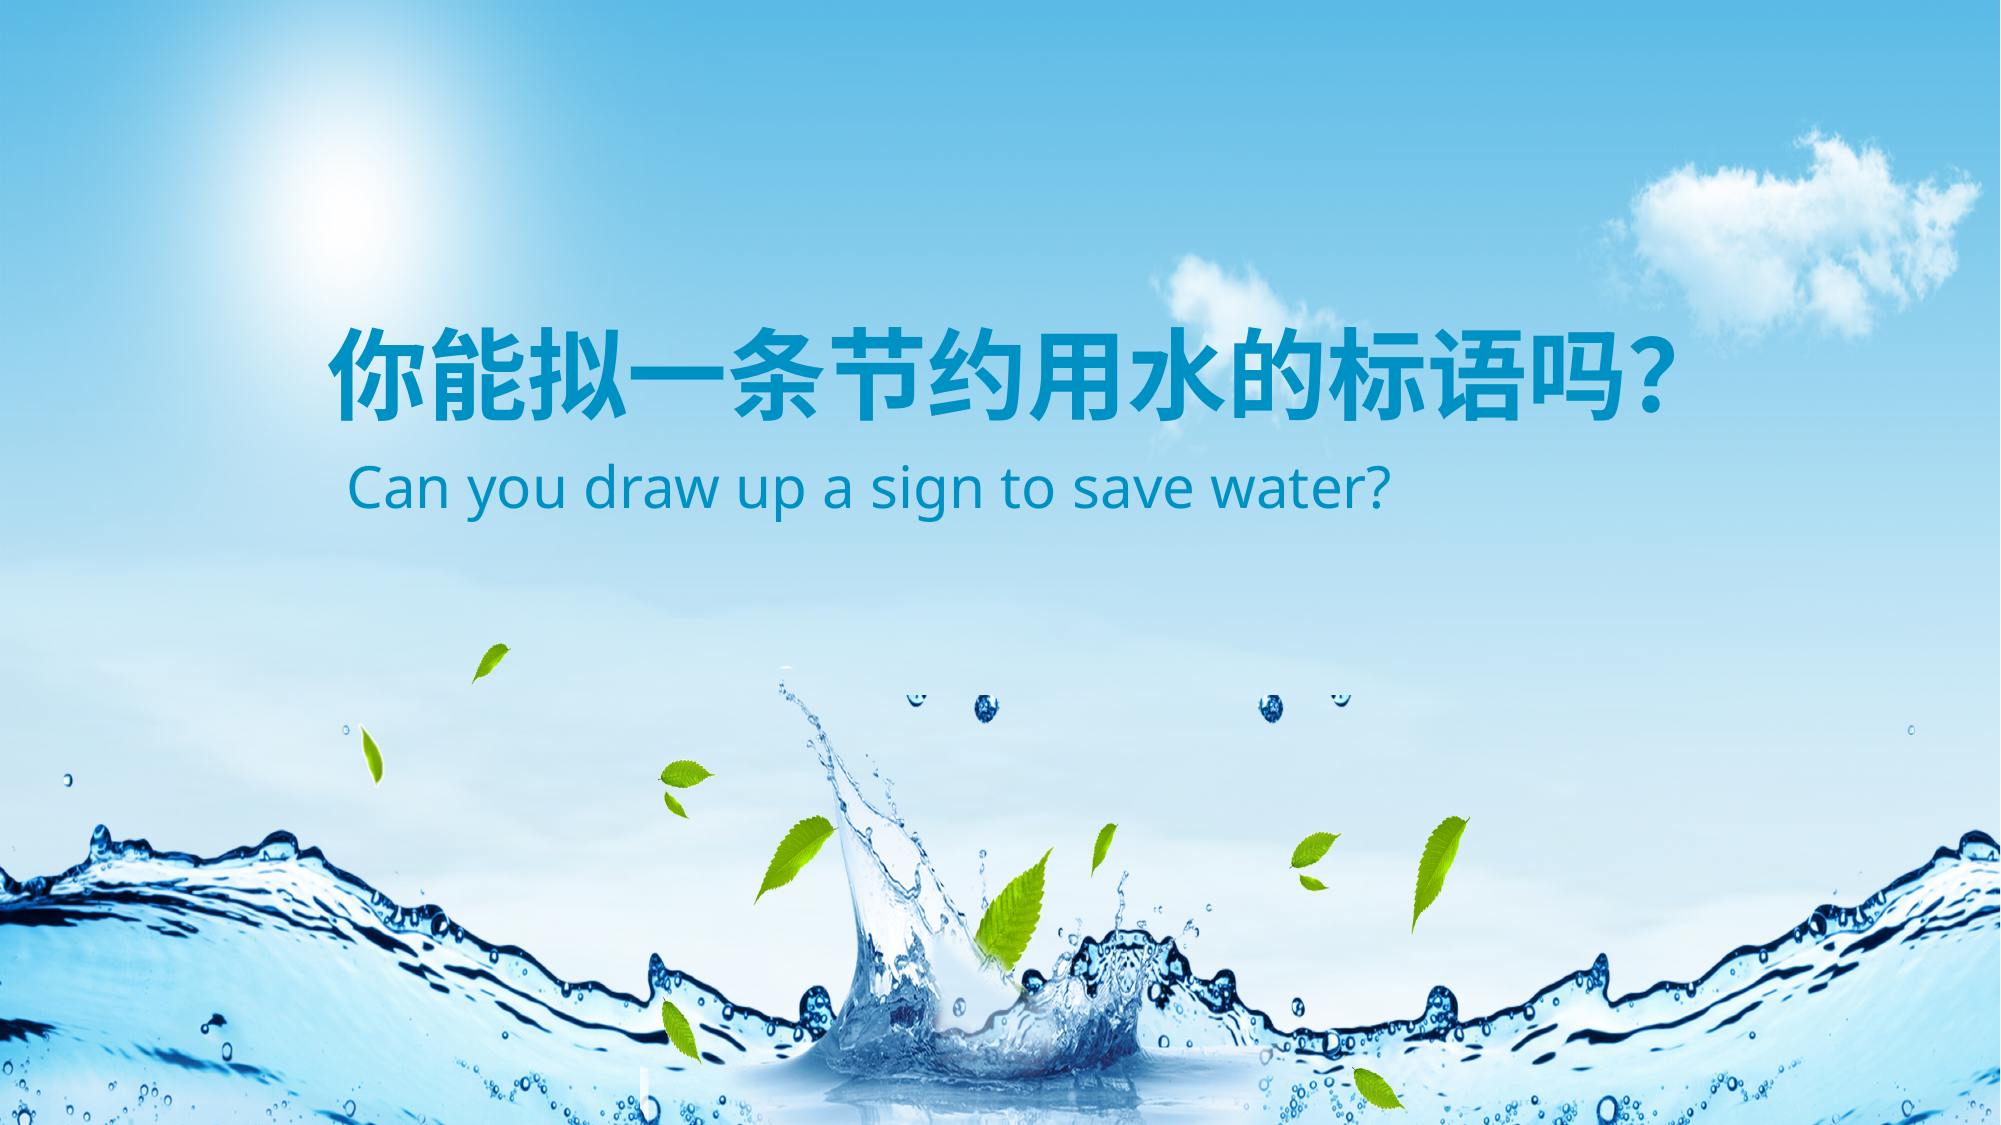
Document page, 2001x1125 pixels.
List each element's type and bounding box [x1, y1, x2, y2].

text_box [266, 304, 1734, 563]
picture [0, 0, 2001, 1125]
